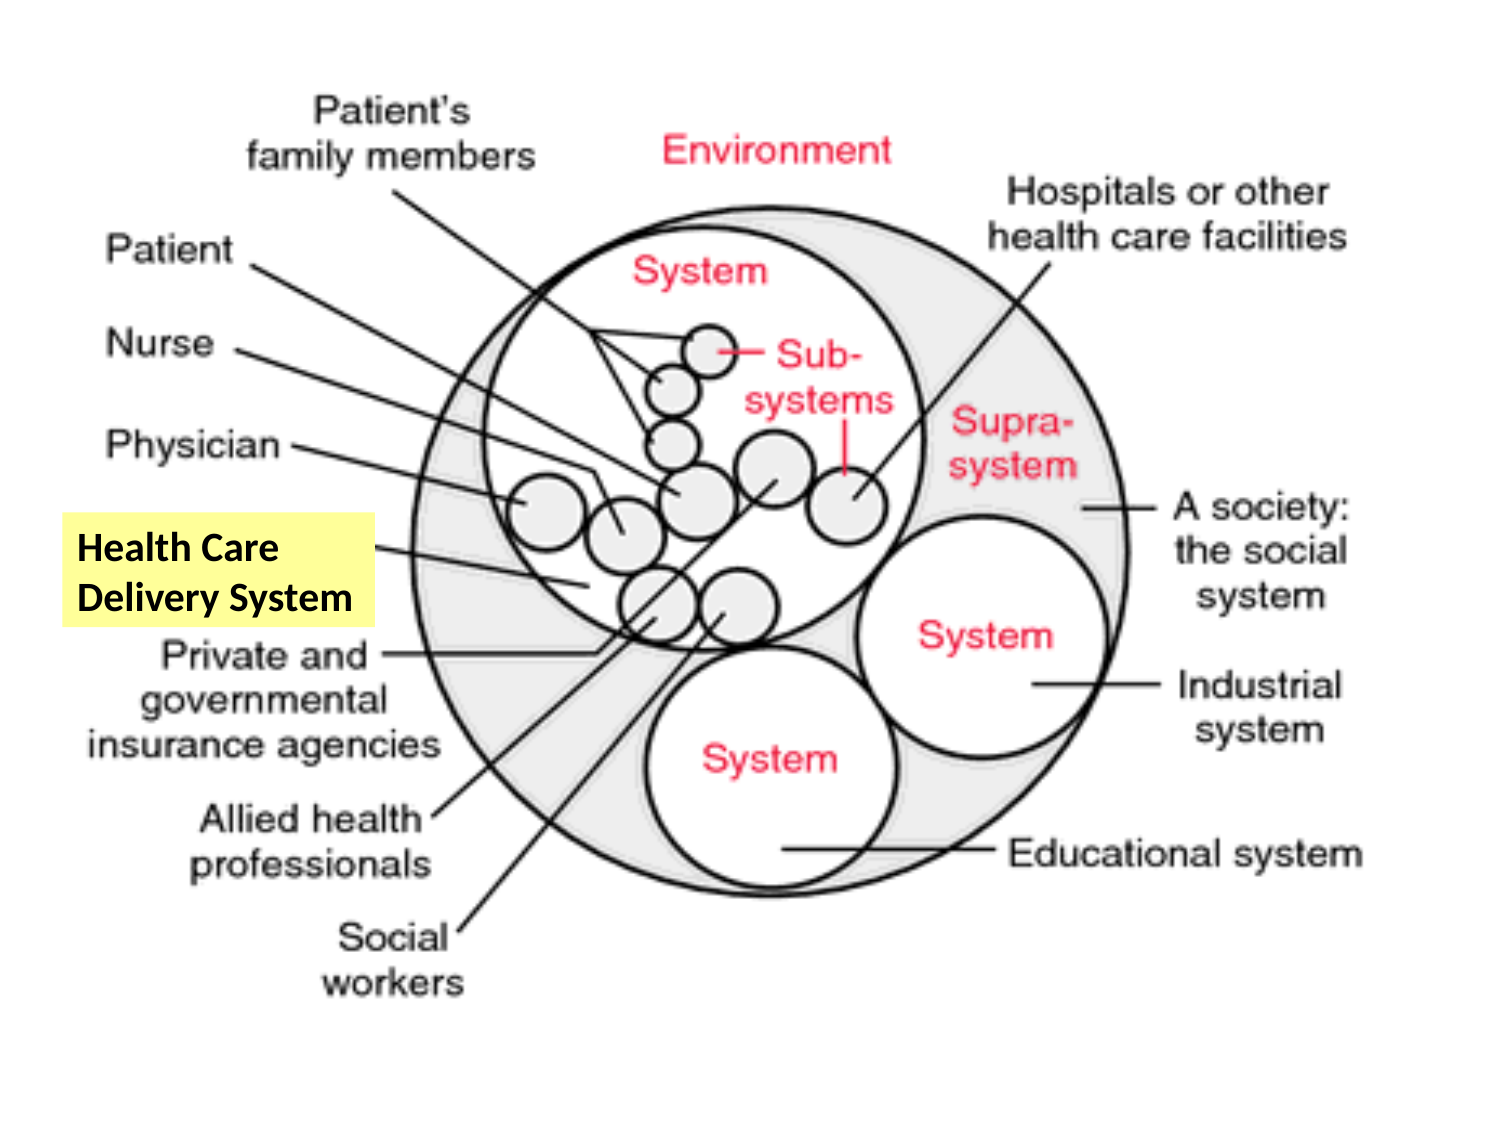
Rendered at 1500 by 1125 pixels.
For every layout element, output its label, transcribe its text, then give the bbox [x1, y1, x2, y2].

text_box Health Care Delivery System [62, 512, 69, 628]
picture [74, 87, 1374, 1005]
